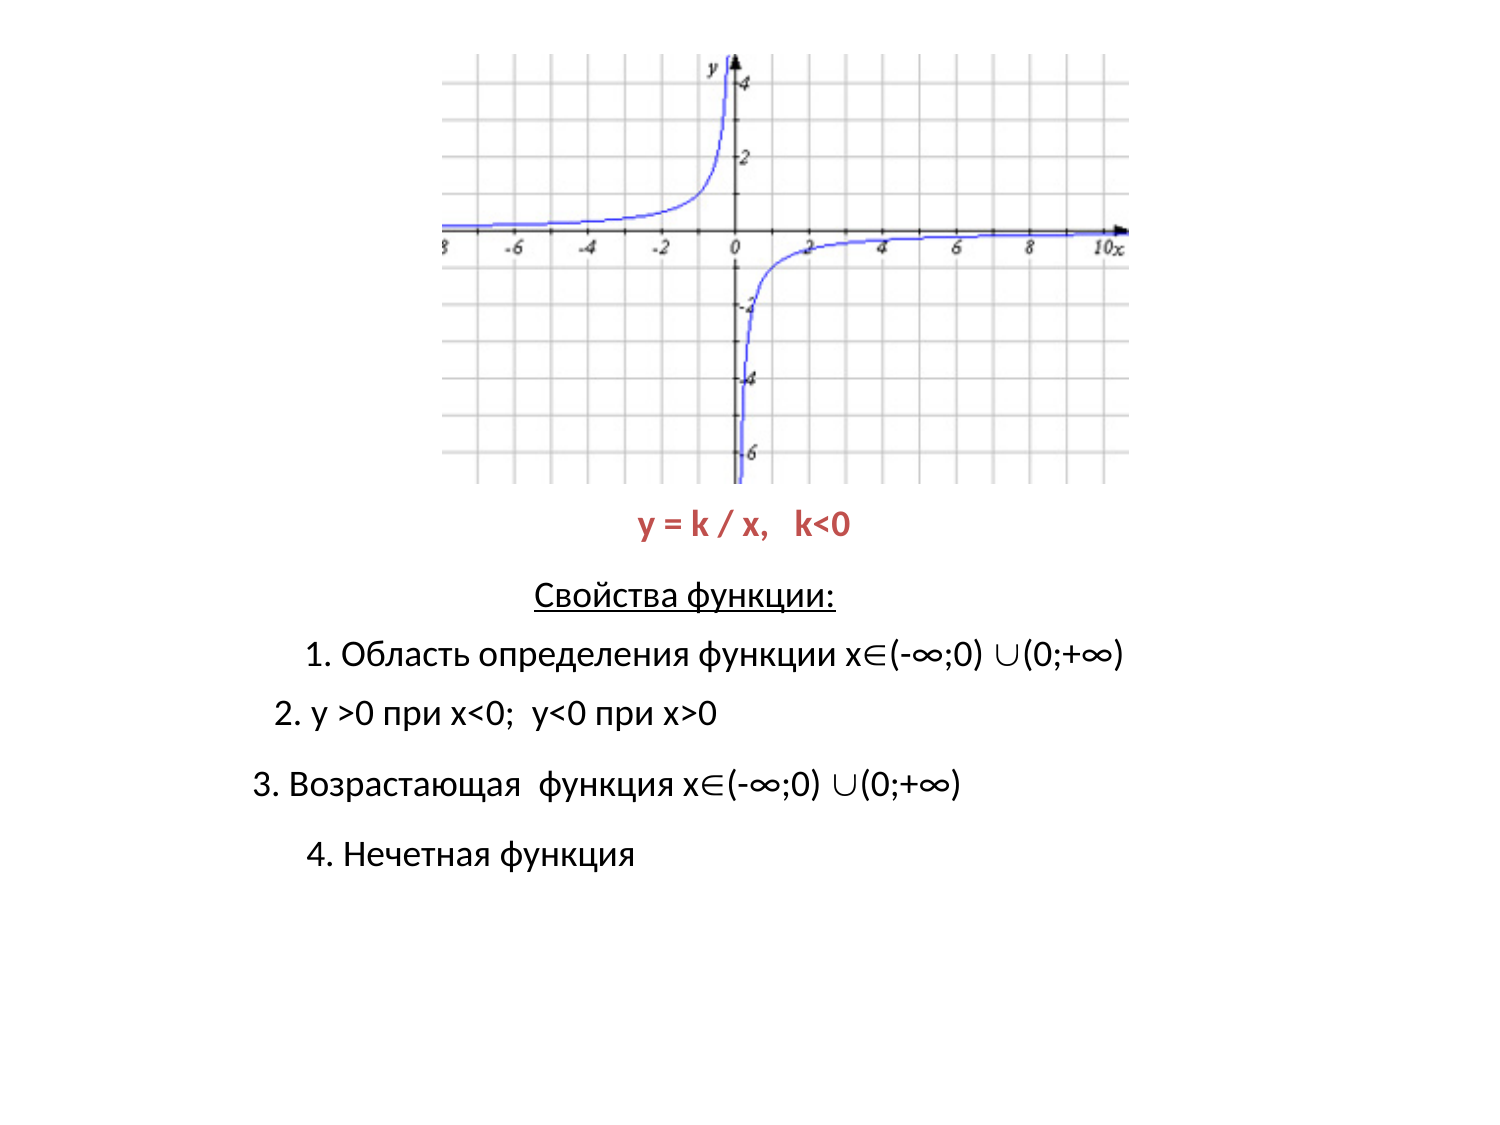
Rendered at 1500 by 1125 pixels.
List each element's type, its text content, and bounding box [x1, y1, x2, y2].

text_box 1. Область определения функции х(-∞;0) (0;+∞) [289, 621, 1264, 682]
text_box 4. Нечетная функция [291, 822, 651, 882]
text_box 3. Возрастающая функция х(-∞;0) (0;+∞) [237, 751, 1090, 875]
text_box y = k / x, k<0 [622, 493, 866, 552]
picture [442, 54, 1129, 484]
text_box 2. y >0 при х<0; y<0 при x>0 [259, 680, 845, 741]
text_box Свойства функции: [159, 562, 1211, 622]
